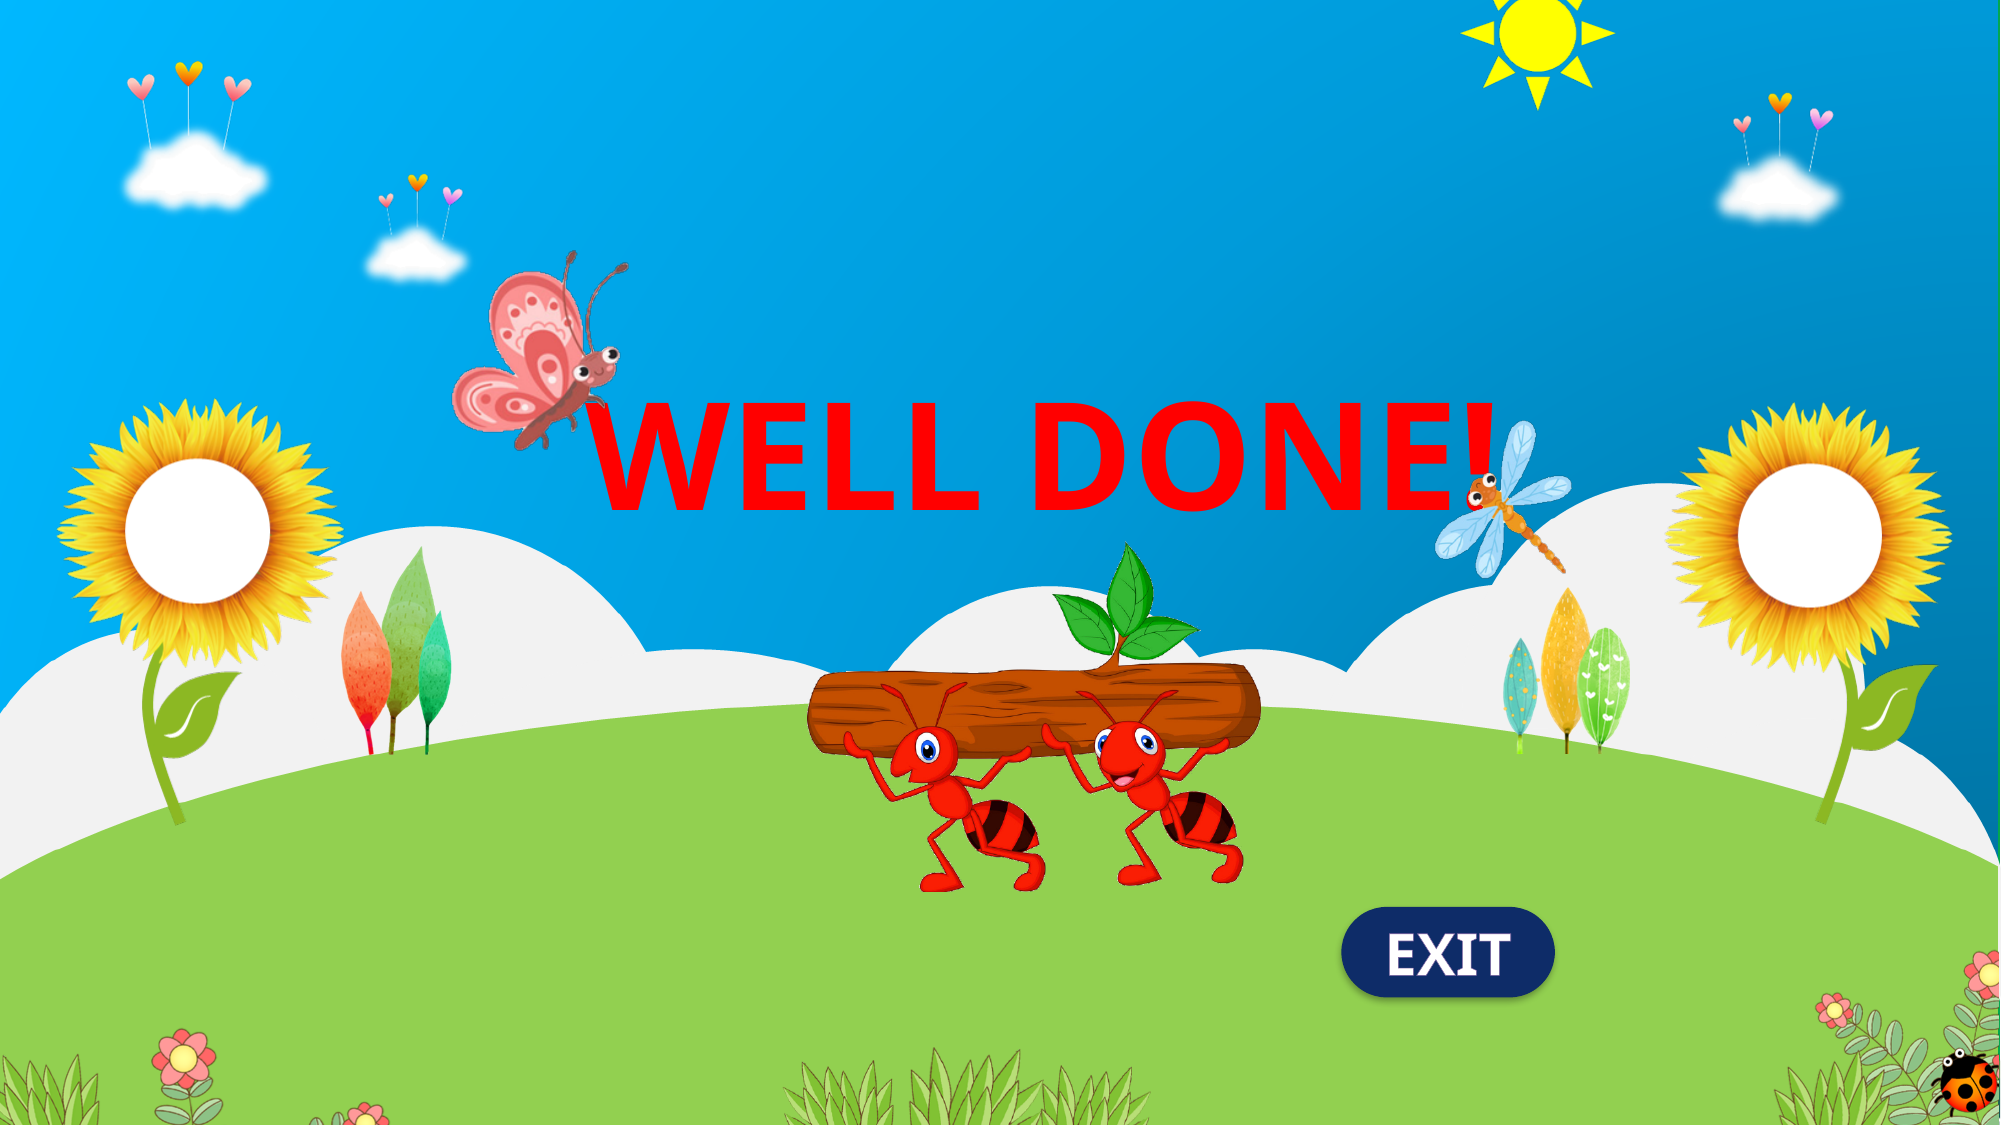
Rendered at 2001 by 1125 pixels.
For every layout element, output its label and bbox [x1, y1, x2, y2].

picture [176, 62, 202, 85]
picture [225, 77, 251, 100]
picture [828, 403, 893, 509]
picture [453, 251, 729, 509]
picture [128, 75, 154, 99]
picture [1769, 93, 1791, 113]
picture [913, 403, 978, 509]
picture [1562, 58, 1591, 86]
picture [1266, 403, 1360, 509]
picture [443, 188, 462, 204]
picture [1713, 149, 1844, 227]
picture [1568, 0, 1582, 9]
picture [1036, 403, 1124, 509]
picture [1485, 58, 1514, 86]
picture [1388, 403, 1449, 509]
picture [379, 194, 393, 207]
text_box [782, 1047, 1151, 1125]
picture [0, 0, 2001, 1125]
picture [1463, 22, 1494, 44]
picture [362, 222, 471, 286]
picture [744, 403, 805, 509]
picture [1500, 0, 1576, 71]
picture [1142, 402, 1243, 511]
picture [121, 123, 272, 214]
picture [1811, 109, 1833, 129]
picture [1734, 116, 1750, 132]
picture [1527, 77, 1549, 108]
picture [1494, 0, 1508, 9]
picture [409, 175, 427, 191]
picture [1582, 22, 1613, 44]
